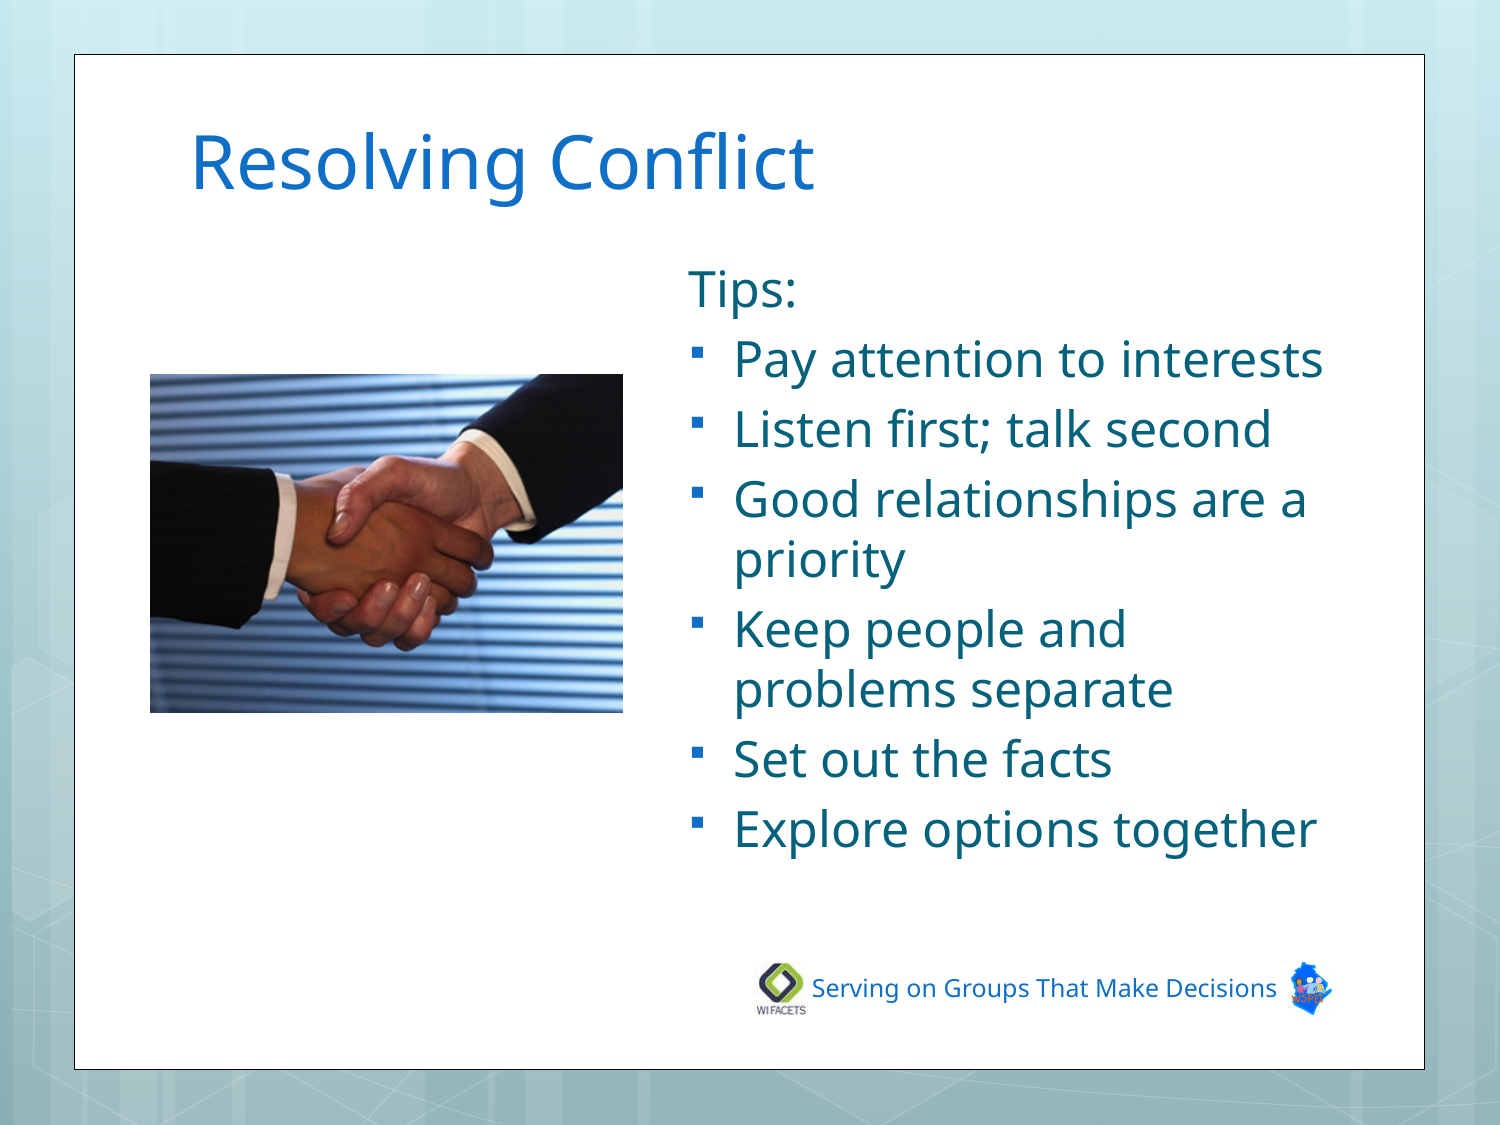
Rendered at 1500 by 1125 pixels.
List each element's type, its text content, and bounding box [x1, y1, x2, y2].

list Tips: Pay attention to interests Listen first; talk second Good relationships are a priority Keep people and problems separate Set out the facts Explore options together [662, 249, 1363, 932]
footer Serving on Groups That Make Decisions [754, 960, 1336, 1020]
title Resolving Conflict [174, 99, 1328, 213]
picture [149, 374, 623, 713]
